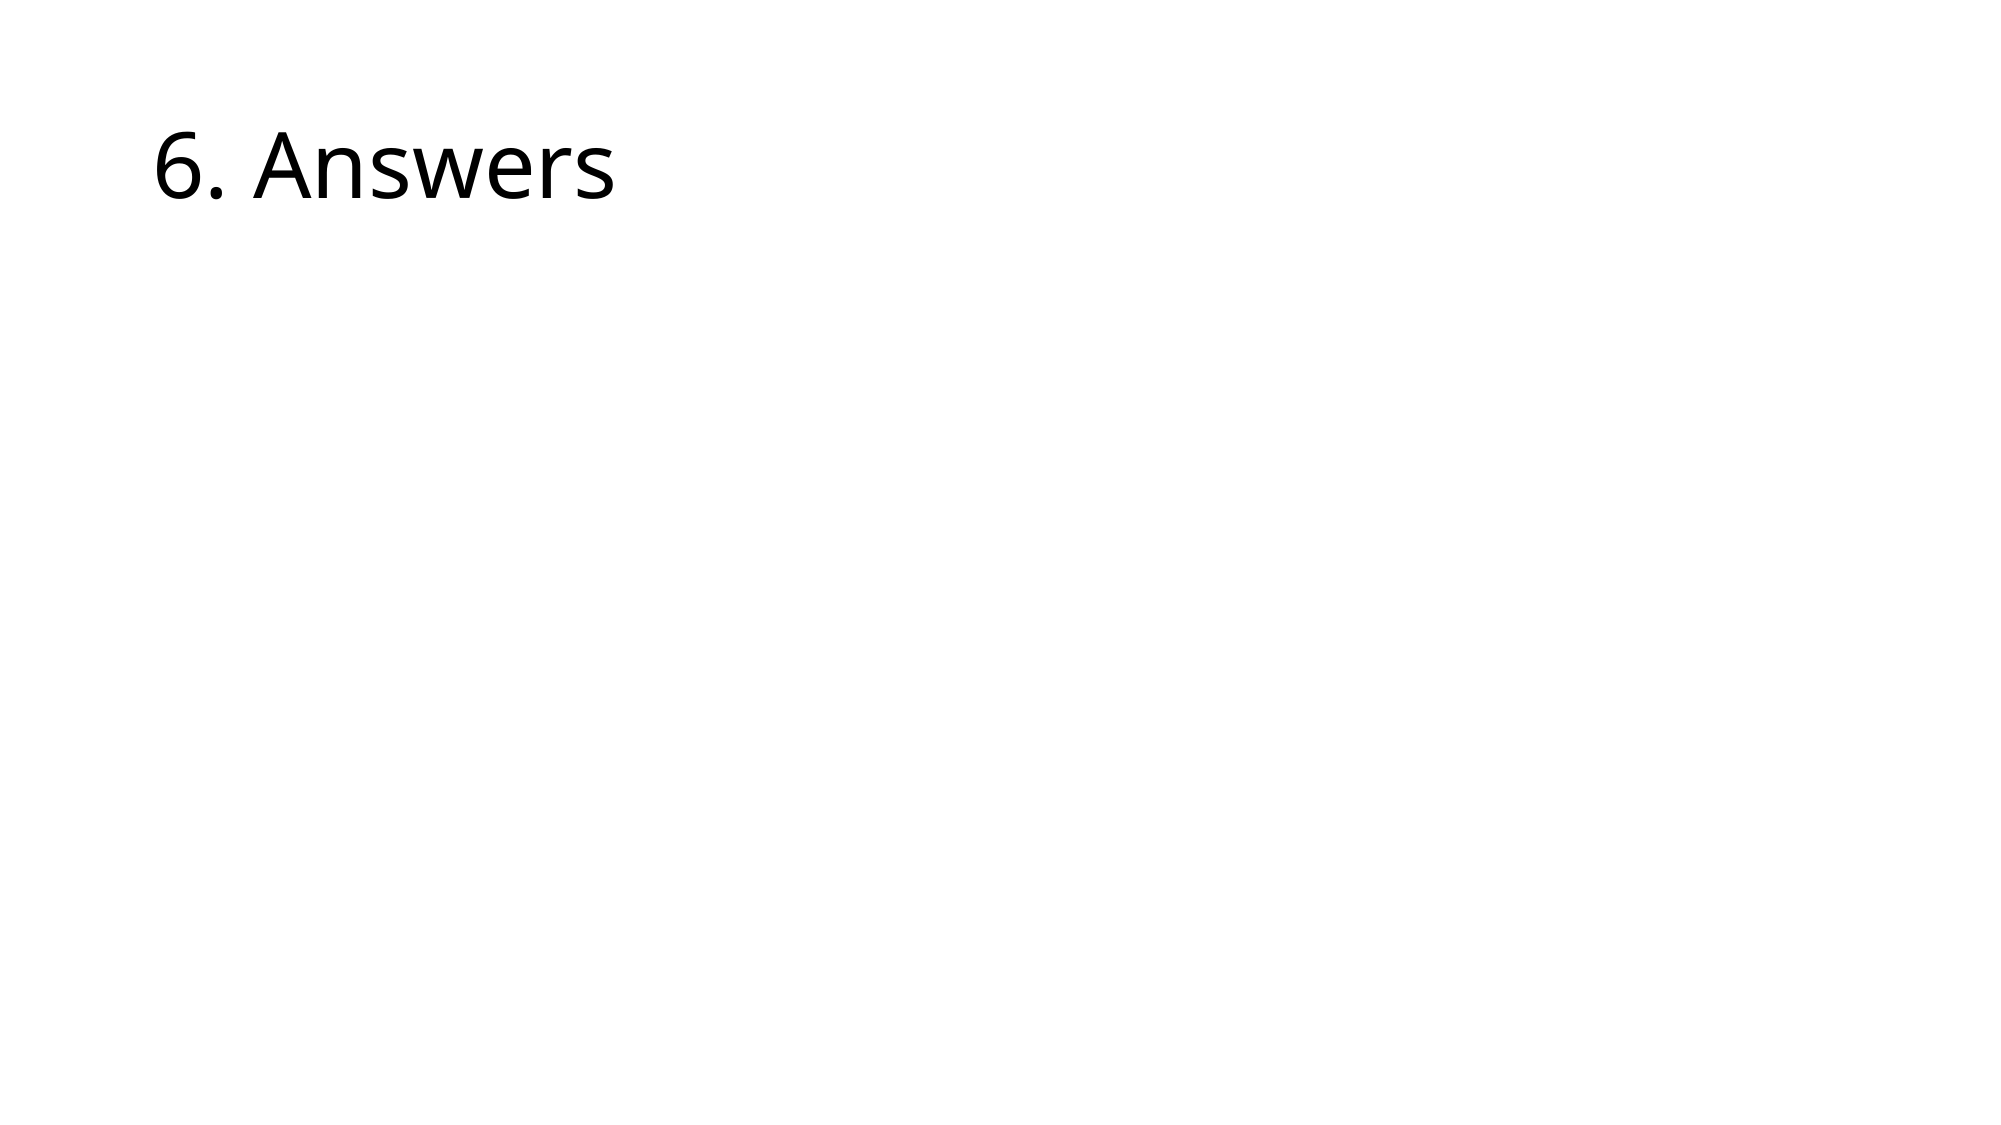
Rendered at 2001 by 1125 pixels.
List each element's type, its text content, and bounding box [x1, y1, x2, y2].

title 6. Answers [137, 59, 1863, 278]
